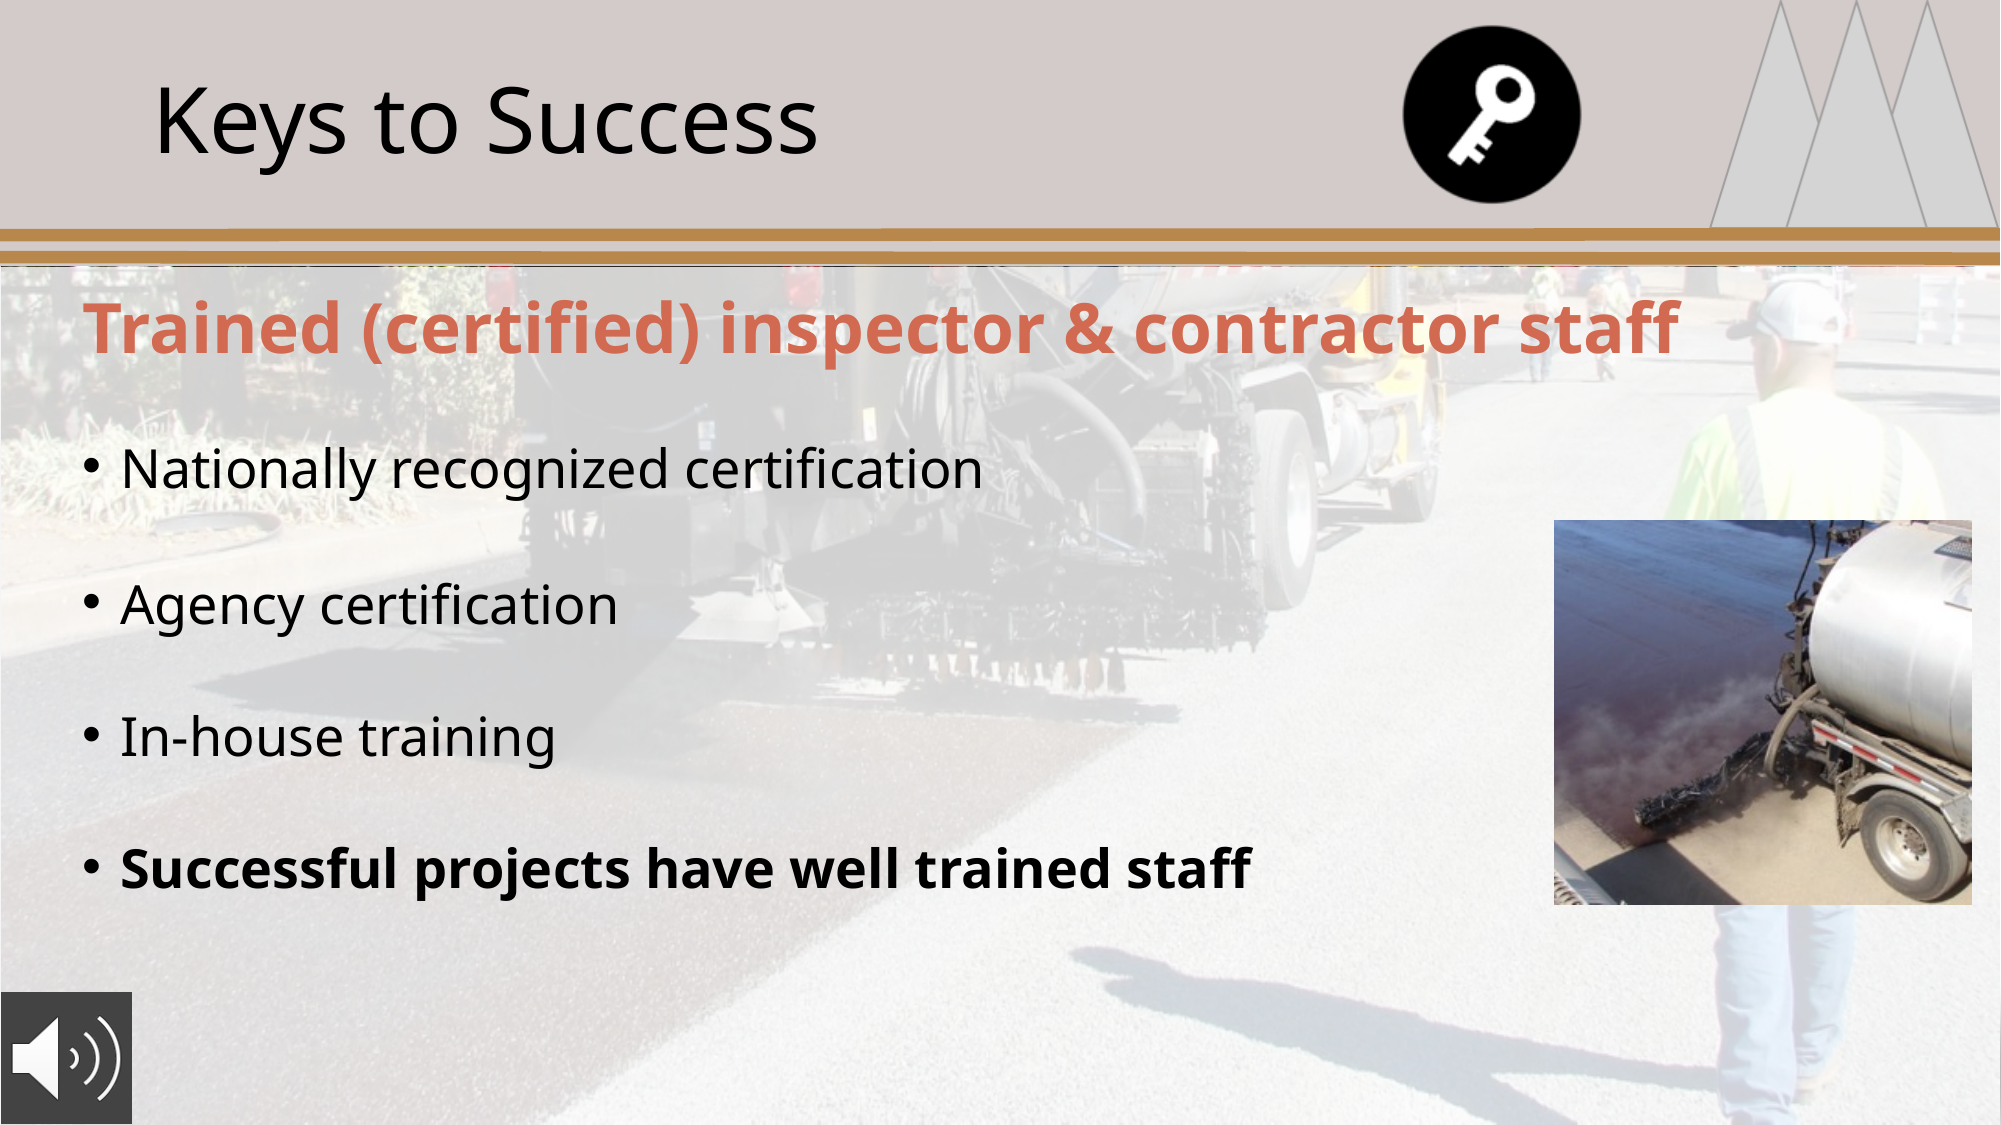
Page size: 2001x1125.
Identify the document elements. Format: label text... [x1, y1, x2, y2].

picture [1386, 12, 1603, 222]
picture [0, 266, 2000, 1125]
picture [1708, 0, 2000, 228]
title Keys to Success [137, 8, 1880, 226]
